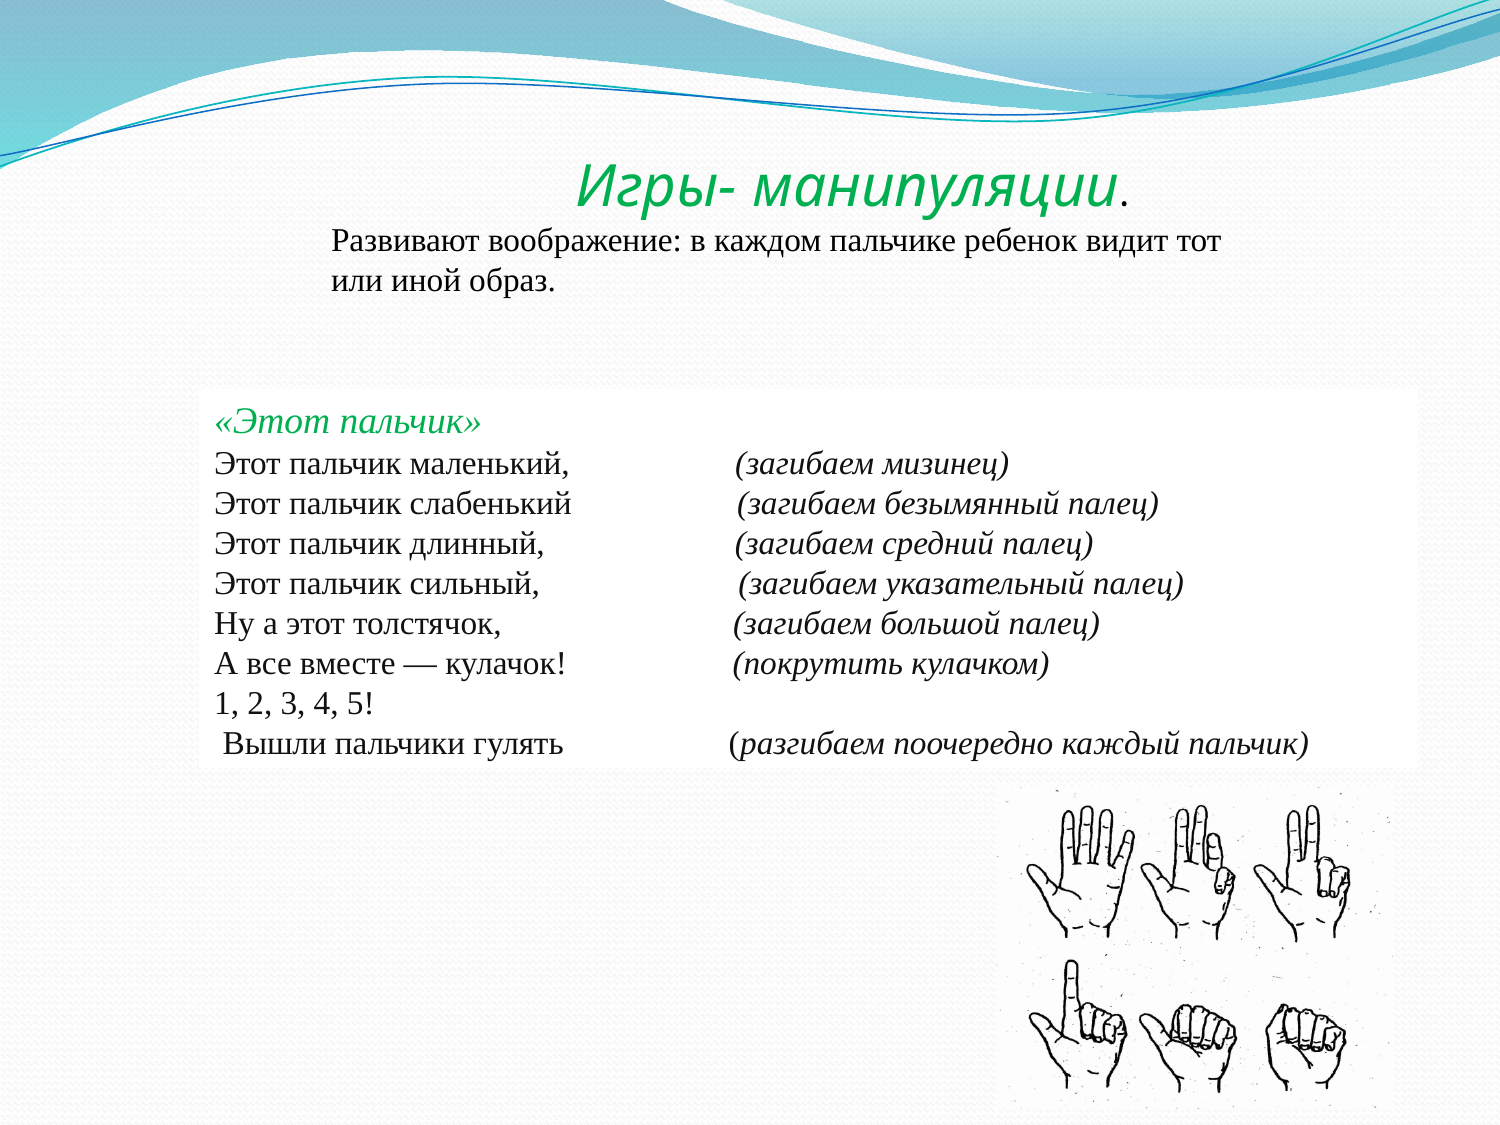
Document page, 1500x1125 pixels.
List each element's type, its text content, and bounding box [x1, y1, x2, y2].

picture [996, 786, 1394, 1110]
text_box «Этот пальчик» Этот пальчик маленький, (загибаем мизинец) Этот пальчик слабенький (загибаем безымянный палец) Этот пальчик длинный, (загибаем средний палец) Этот пальчик сильный, (загибаем указательный палец) Ну а этот толстячок, (загибаем большой палец) А все вместе — кулачок! (покрутить кулачком) 1, 2, 3, 4, 5! Вышли пальчики гулять (разгибаем поочередно каждый пальчик) [199, 388, 1418, 769]
text_box Игры- манипуляции. Развивают воображение: в каждом пальчике ребенок видит тот или иной образ. [316, 140, 1278, 306]
